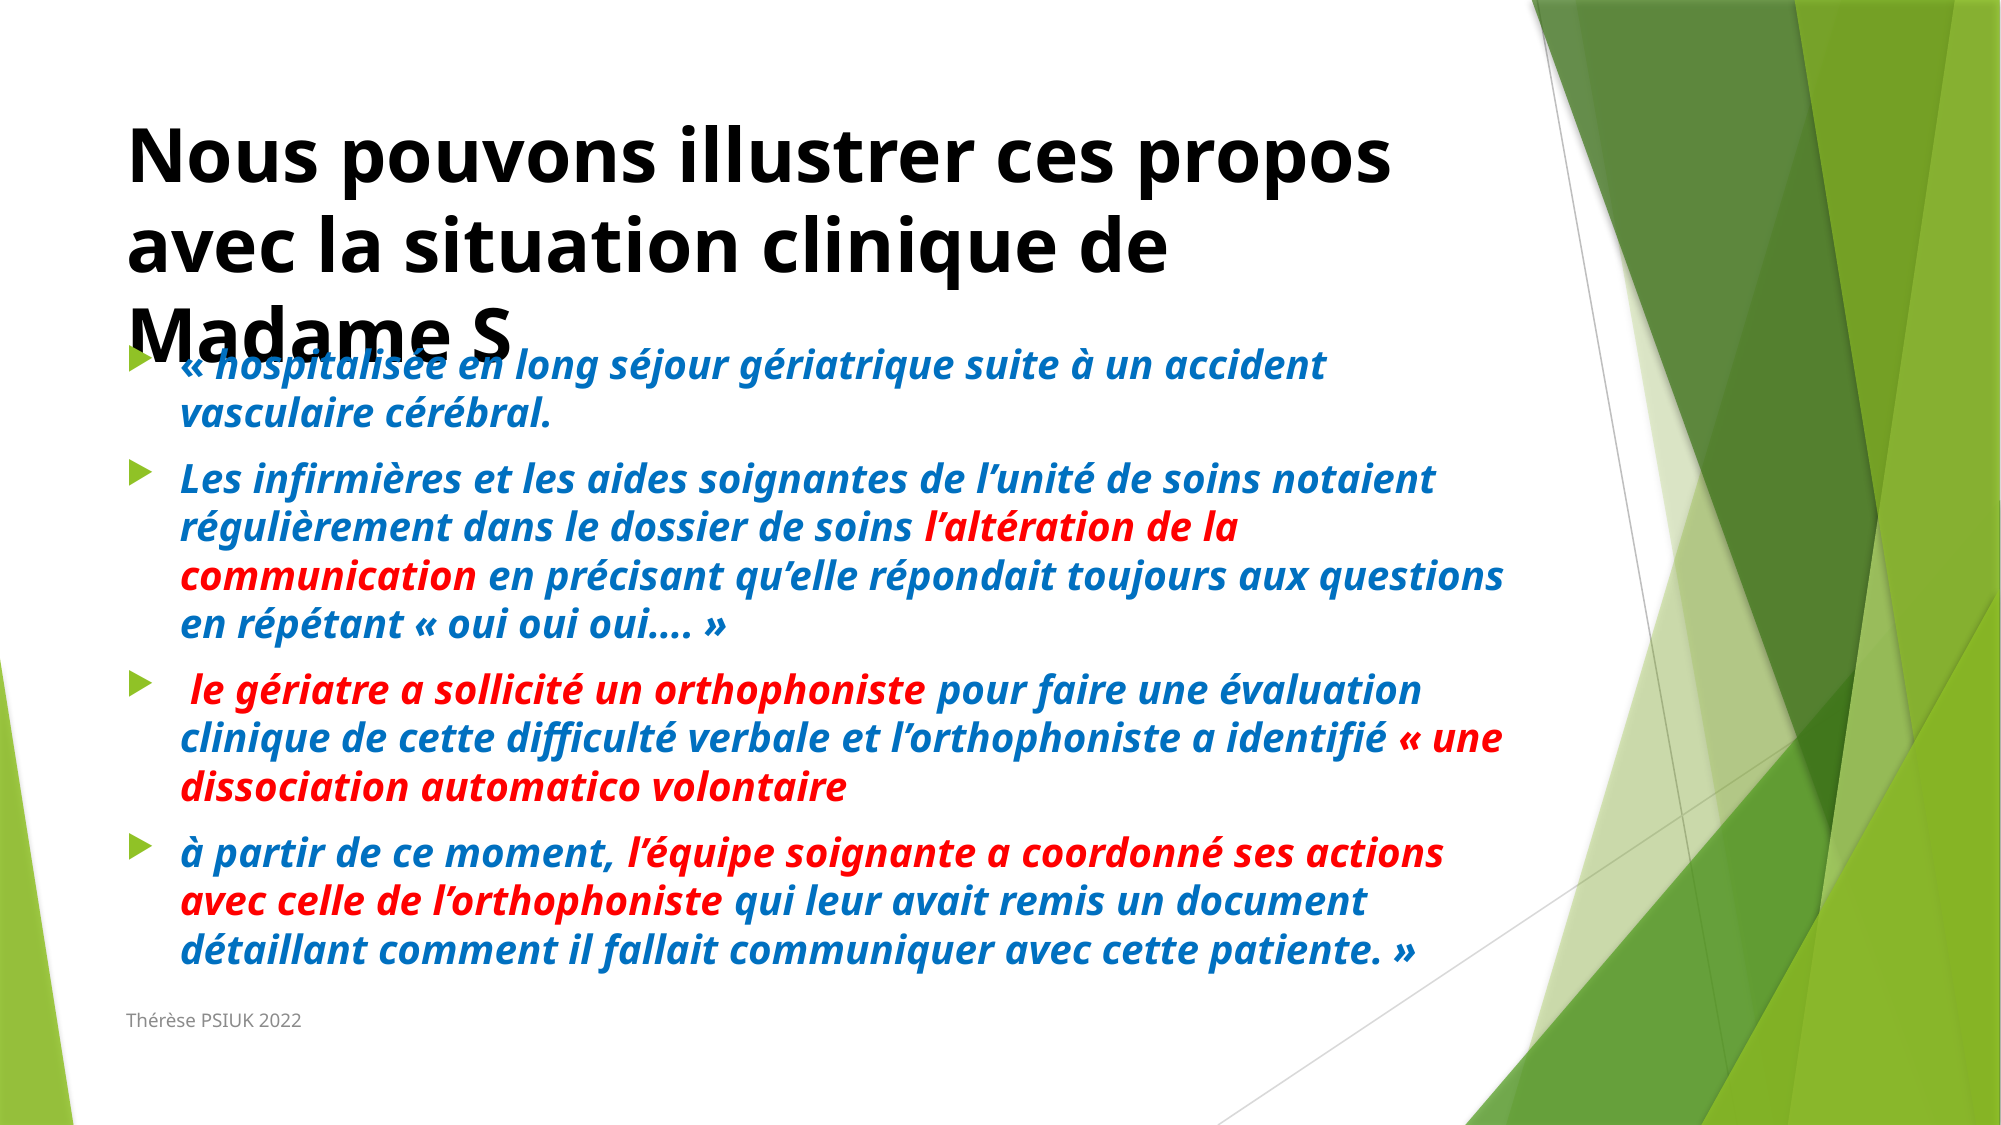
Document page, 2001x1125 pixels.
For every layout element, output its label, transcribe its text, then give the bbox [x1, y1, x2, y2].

title Nous pouvons illustrer ces propos avec la situation clinique de Madame S [111, 99, 1522, 317]
footer Thérèse PSIUK 2022 [111, 991, 1145, 1051]
list « hospitalisée en long séjour gériatrique suite à un accident vasculaire cérébral. Les infirmières et les aides soignantes de l’unité de soins notaient régulièrement dans le dossier de soins l’altération de la communication en précisant qu’elle répondait toujours aux questions en répétant « oui oui oui…. » le gériatre a sollicité un orthophoniste pour faire une évaluation clinique de cette difficulté verbale et l’orthophoniste a identifié « une dissociation automatico volontaire à partir de ce moment, l’équipe soignante a coordonné ses actions avec celle de l’orthophoniste qui leur avait remis un document détaillant comment il fallait communiquer avec cette patiente. » [111, 331, 1522, 992]
